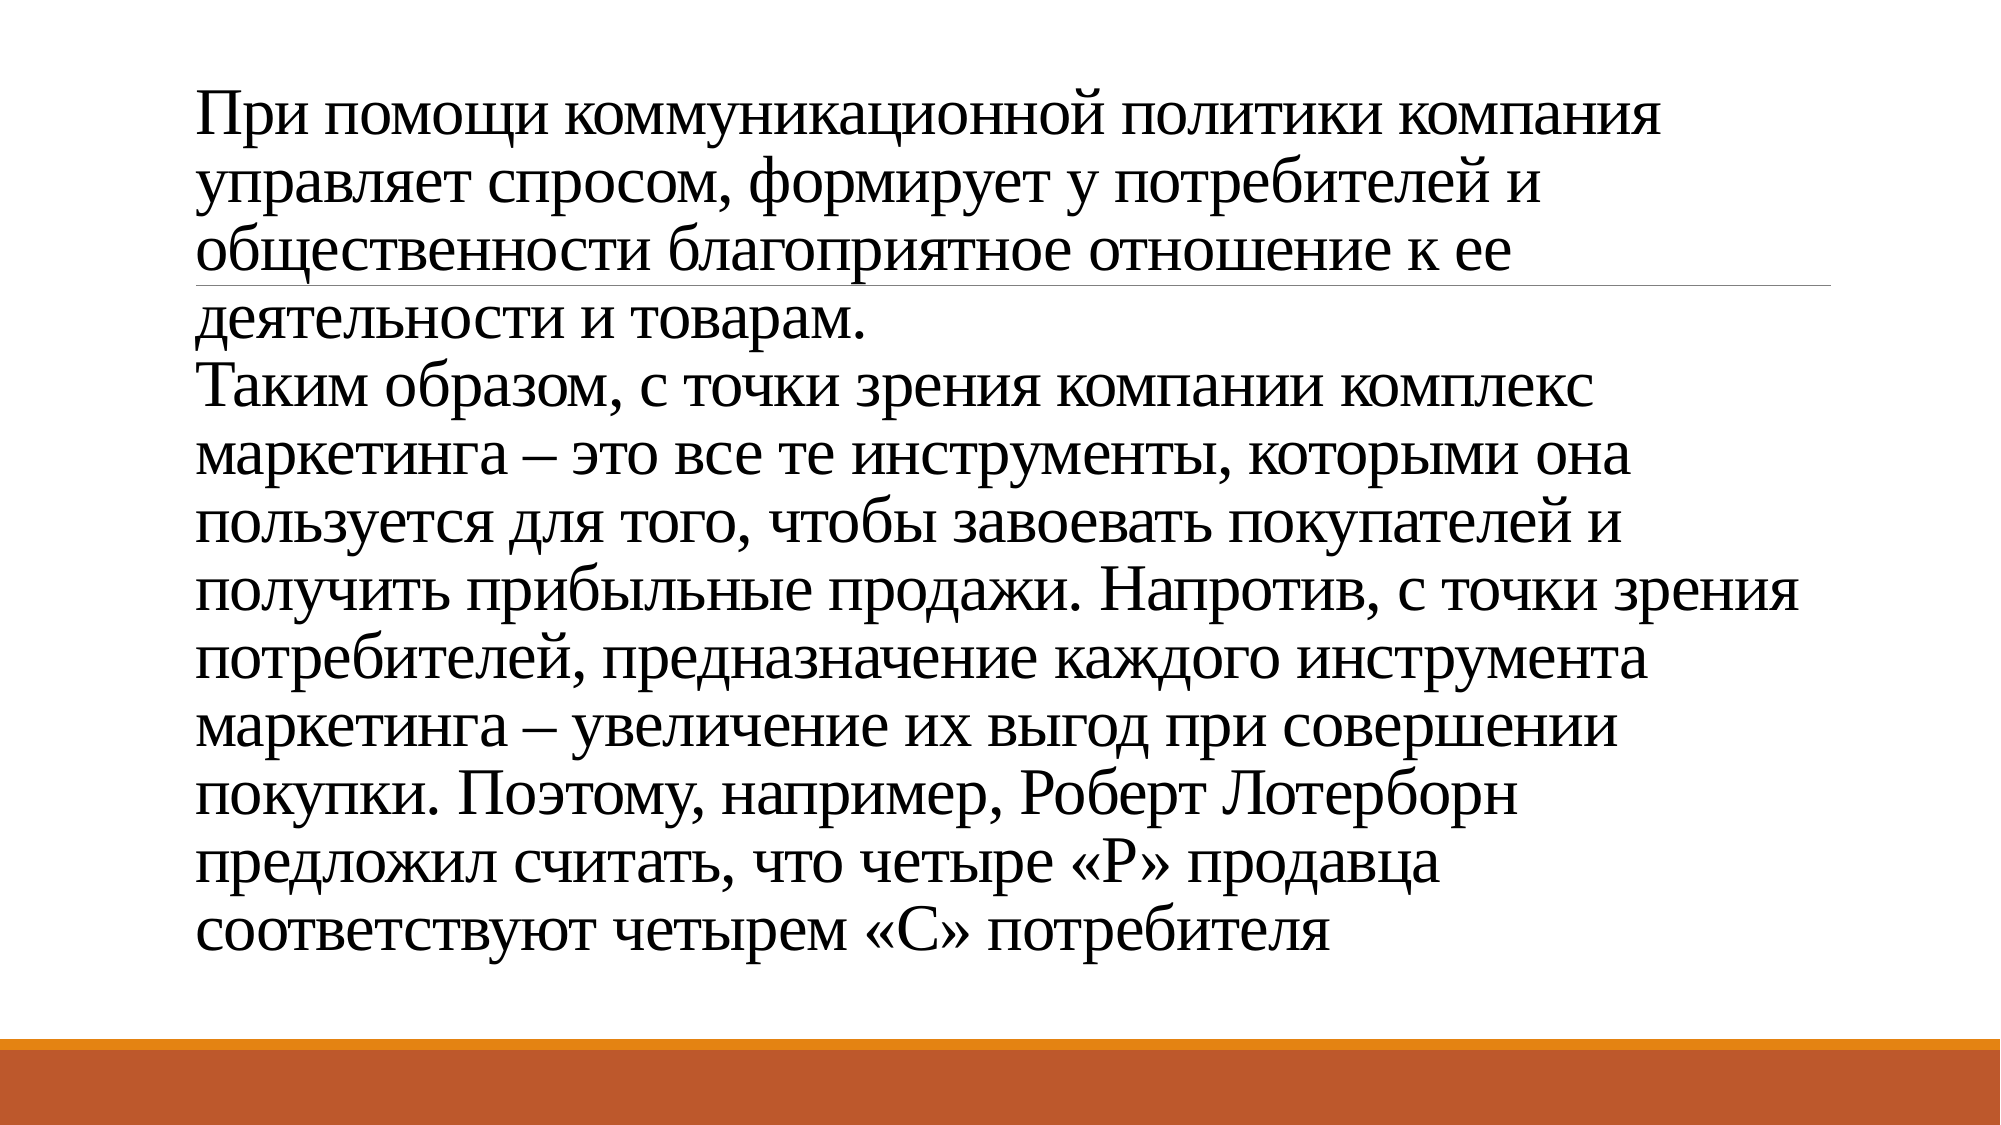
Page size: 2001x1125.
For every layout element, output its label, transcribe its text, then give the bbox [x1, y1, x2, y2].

title При помощи коммуникационной политики компания управляет спросом, формирует у потребителей и общественности благоприятное отношение к ее деятельности и товарам. Таким образом, с точки зрения компании комплекс маркетинга – это все те инструменты, которыми она пользуется для того, чтобы завоевать покупателей и получить прибыльные продажи. Напротив, с точки зрения потребителей, предназначение каждого инструмента маркетинга – увеличение их выгод при совершении покупки. Поэтому, например, Роберт Лотерборн предложил считать, что четыре «Р» продавца соответствуют четырем «С» потребителя [180, 47, 1830, 972]
